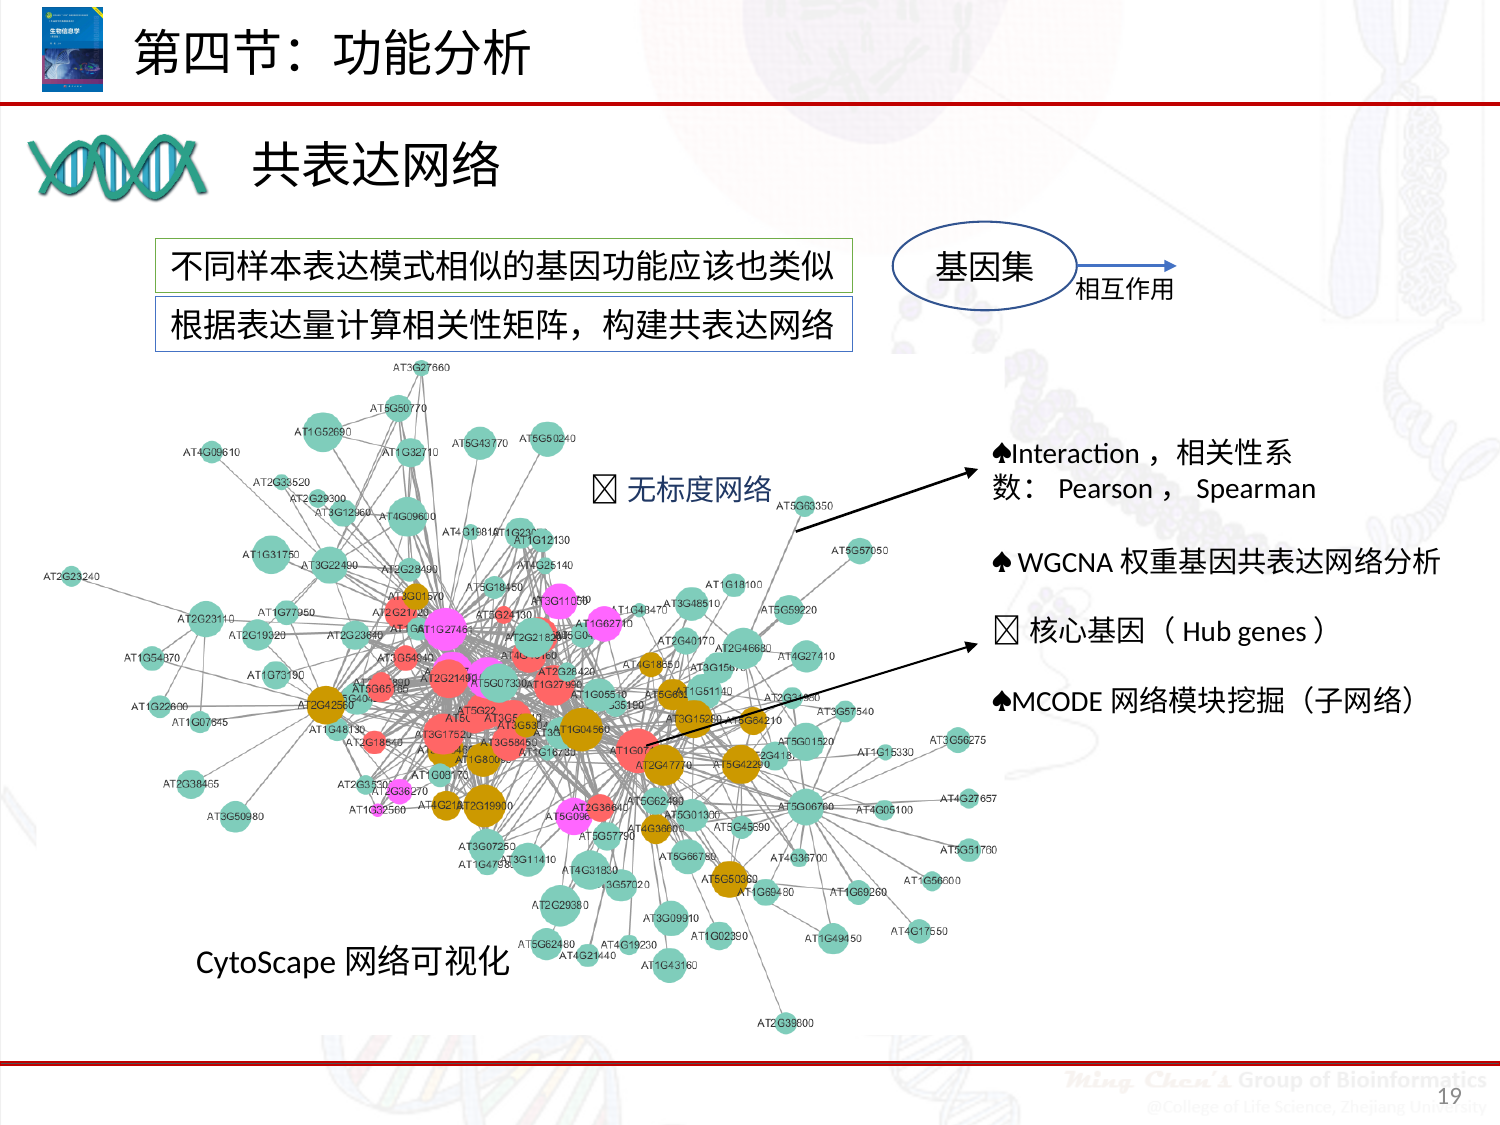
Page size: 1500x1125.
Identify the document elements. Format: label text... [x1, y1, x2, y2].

text_box  WGCNA权重基因共表达网络分析 核心基因（Hub genes） MCODE网络模块挖掘（子网络） [1005, 535, 1458, 725]
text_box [795, 469, 978, 532]
text_box 共表达网络 [236, 124, 524, 210]
text_box 根据表达量计算相关性矩阵，构建共表达网络 [155, 296, 853, 352]
slide_number 19 [1417, 1066, 1482, 1125]
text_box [646, 643, 978, 746]
text_box [0, 102, 1500, 106]
text_box 不同样本表达模式相似的基因功能应该也类似 [155, 238, 853, 293]
text_box [0, 1061, 1500, 1066]
picture [25, 128, 210, 208]
picture [42, 7, 103, 92]
text_box 基因集 [891, 220, 1078, 312]
text_box 相互作用 [1060, 265, 1194, 311]
text_box Interaction，相关性系数：Pearson，Spearman [1005, 426, 1337, 512]
text_box 第四节：功能分析 [117, 13, 1246, 89]
picture [36, 354, 1005, 1035]
